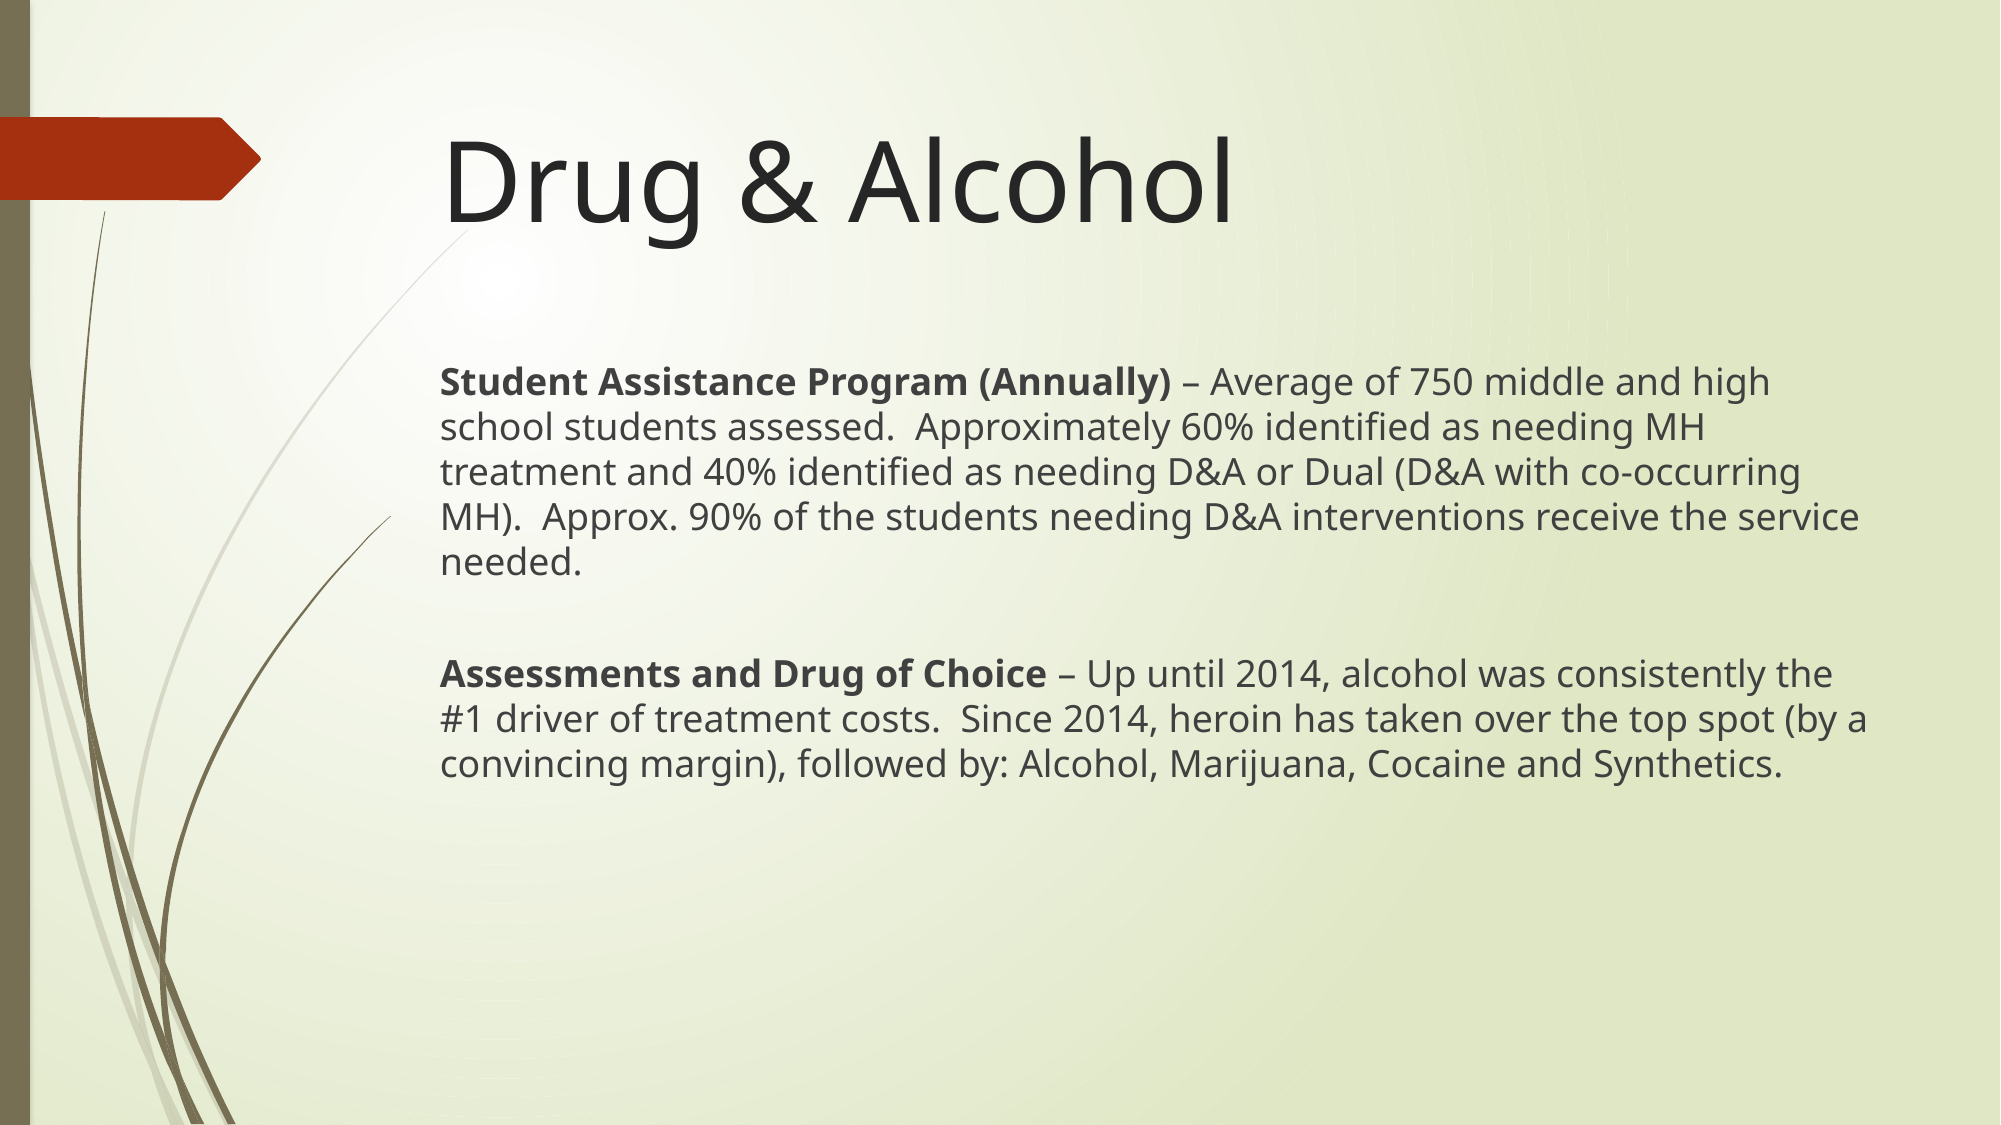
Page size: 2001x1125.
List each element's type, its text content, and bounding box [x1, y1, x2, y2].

list Student Assistance Program (Annually) – Average of 750 middle and high school students assessed. Approximately 60% identified as needing MH treatment and 40% identified as needing D&A or Dual (D&A with co-occurring MH). Approx. 90% of the students needing D&A interventions receive the service needed. Assessments and Drug of Choice – Up until 2014, alcohol was consistently the #1 driver of treatment costs. Since 2014, heroin has taken over the top spot (by a convincing margin), followed by: Alcohol, Marijuana, Cocaine and Synthetics. [424, 350, 1888, 970]
title Drug & Alcohol [425, 102, 1888, 313]
